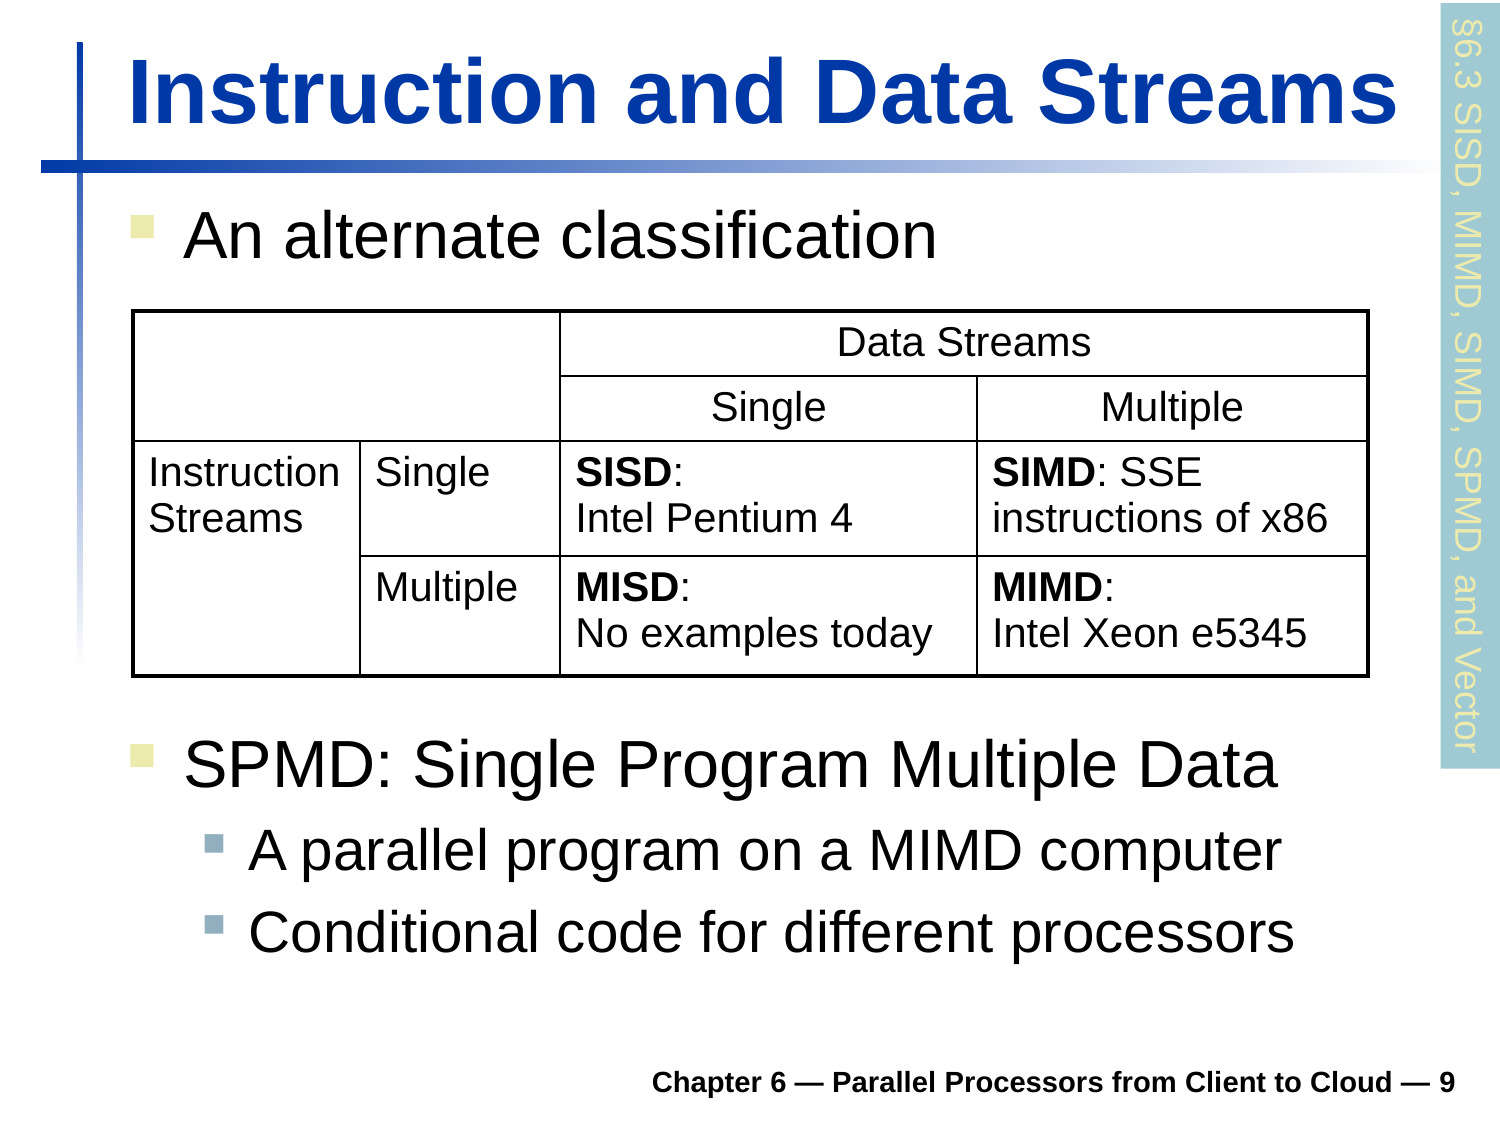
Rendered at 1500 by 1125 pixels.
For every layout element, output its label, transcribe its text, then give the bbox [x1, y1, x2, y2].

footer Chapter 6 — Parallel Processors from Client to Cloud — 9 [277, 1046, 1471, 1106]
text_box SPMD: Single Program Multiple Data A parallel program on a MIMD computer Conditional code for different processors [112, 713, 1469, 1000]
table_cell Multiple [361, 557, 559, 674]
table_cell Single [361, 442, 559, 555]
table_cell Instruction Streams [135, 442, 359, 674]
table_cell Multiple [978, 377, 1366, 440]
list An alternate classification [112, 184, 1440, 289]
table_header [135, 313, 559, 440]
text_box §6.3 SISD, MIMD, SIMD, SPMD, and Vector [1440, 3, 1500, 769]
table_cell MISD: No examples today [561, 557, 976, 674]
table_cell SIMD: SSE instructions of x86 [978, 442, 1366, 555]
table_cell Single [561, 377, 976, 440]
table_cell SISD: Intel Pentium 4 [561, 442, 976, 555]
title Instruction and Data Streams [112, 23, 1440, 149]
table_header Data Streams [561, 313, 1366, 375]
table_cell MIMD: Intel Xeon e5345 [978, 557, 1366, 674]
